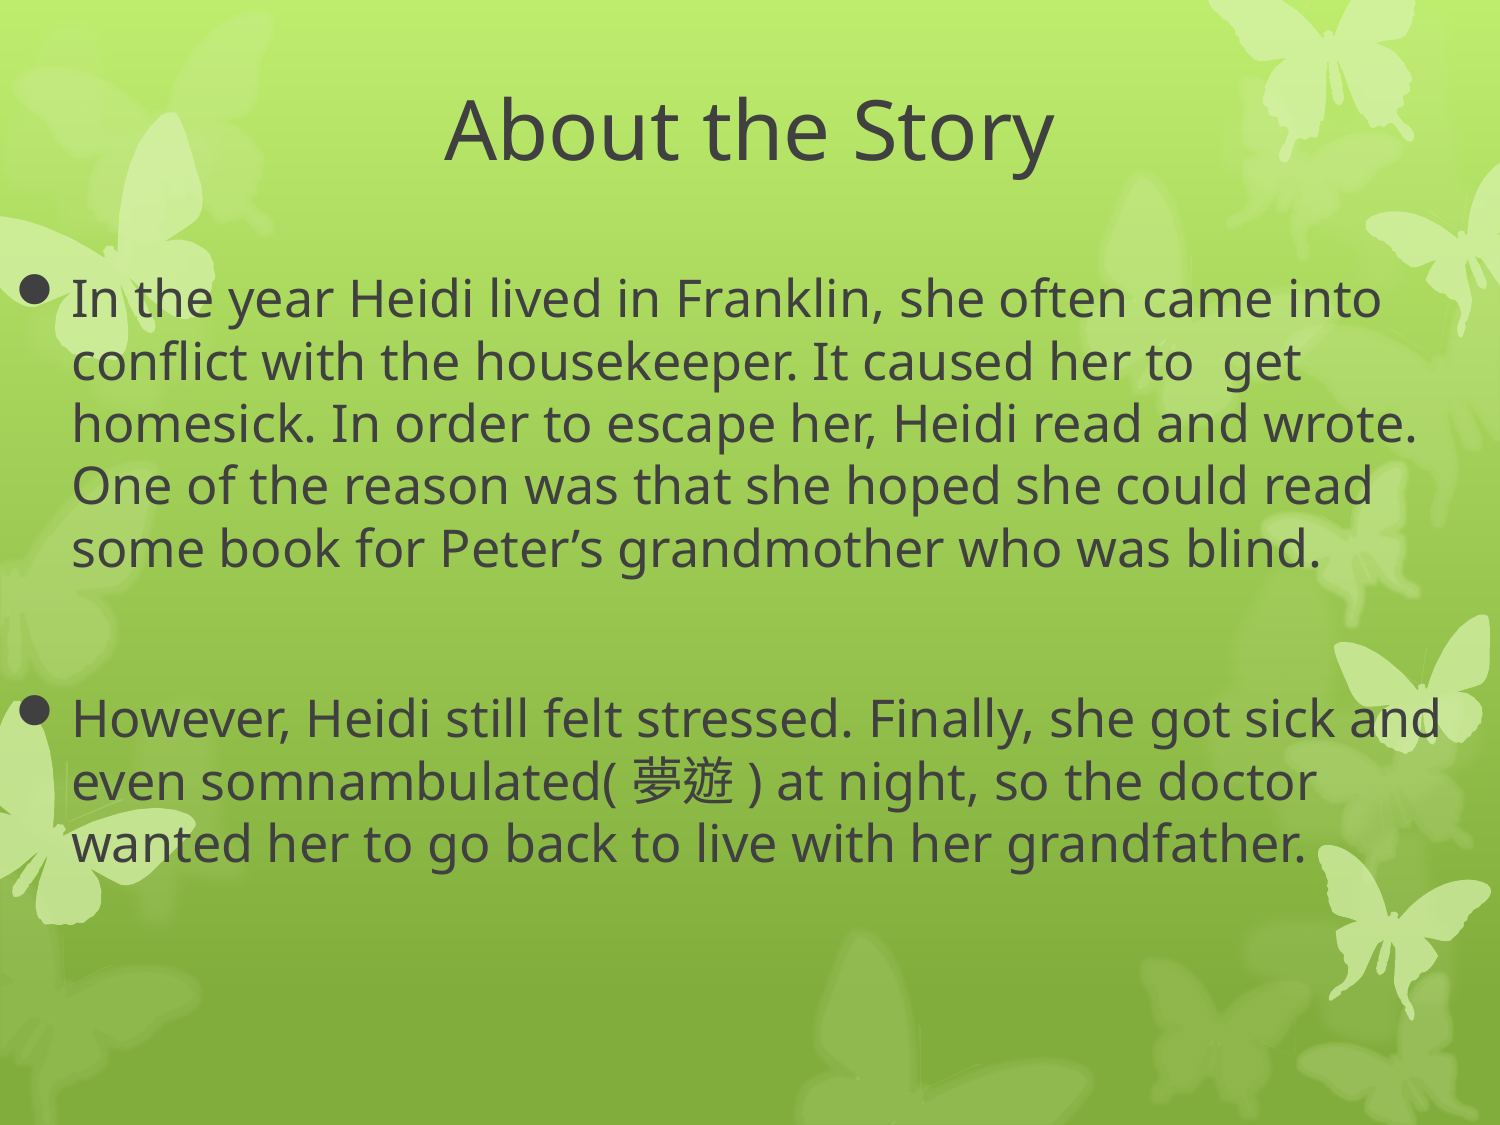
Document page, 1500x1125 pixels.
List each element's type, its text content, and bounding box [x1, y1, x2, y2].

subtitle In the year Heidi lived in Franklin, she often came into conflict with the housekeeper. It caused her to get homesick. In order to escape her, Heidi read and wrote. One of the reason was that she hoped she could read some book for Peter’s grandmother who was blind. However, Heidi still felt stressed. Finally, she got sick and even somnambulated(夢遊) at night, so the doctor wanted her to go back to live with her grandfather. [0, 172, 1500, 1102]
title About the Story [0, 2, 1500, 172]
